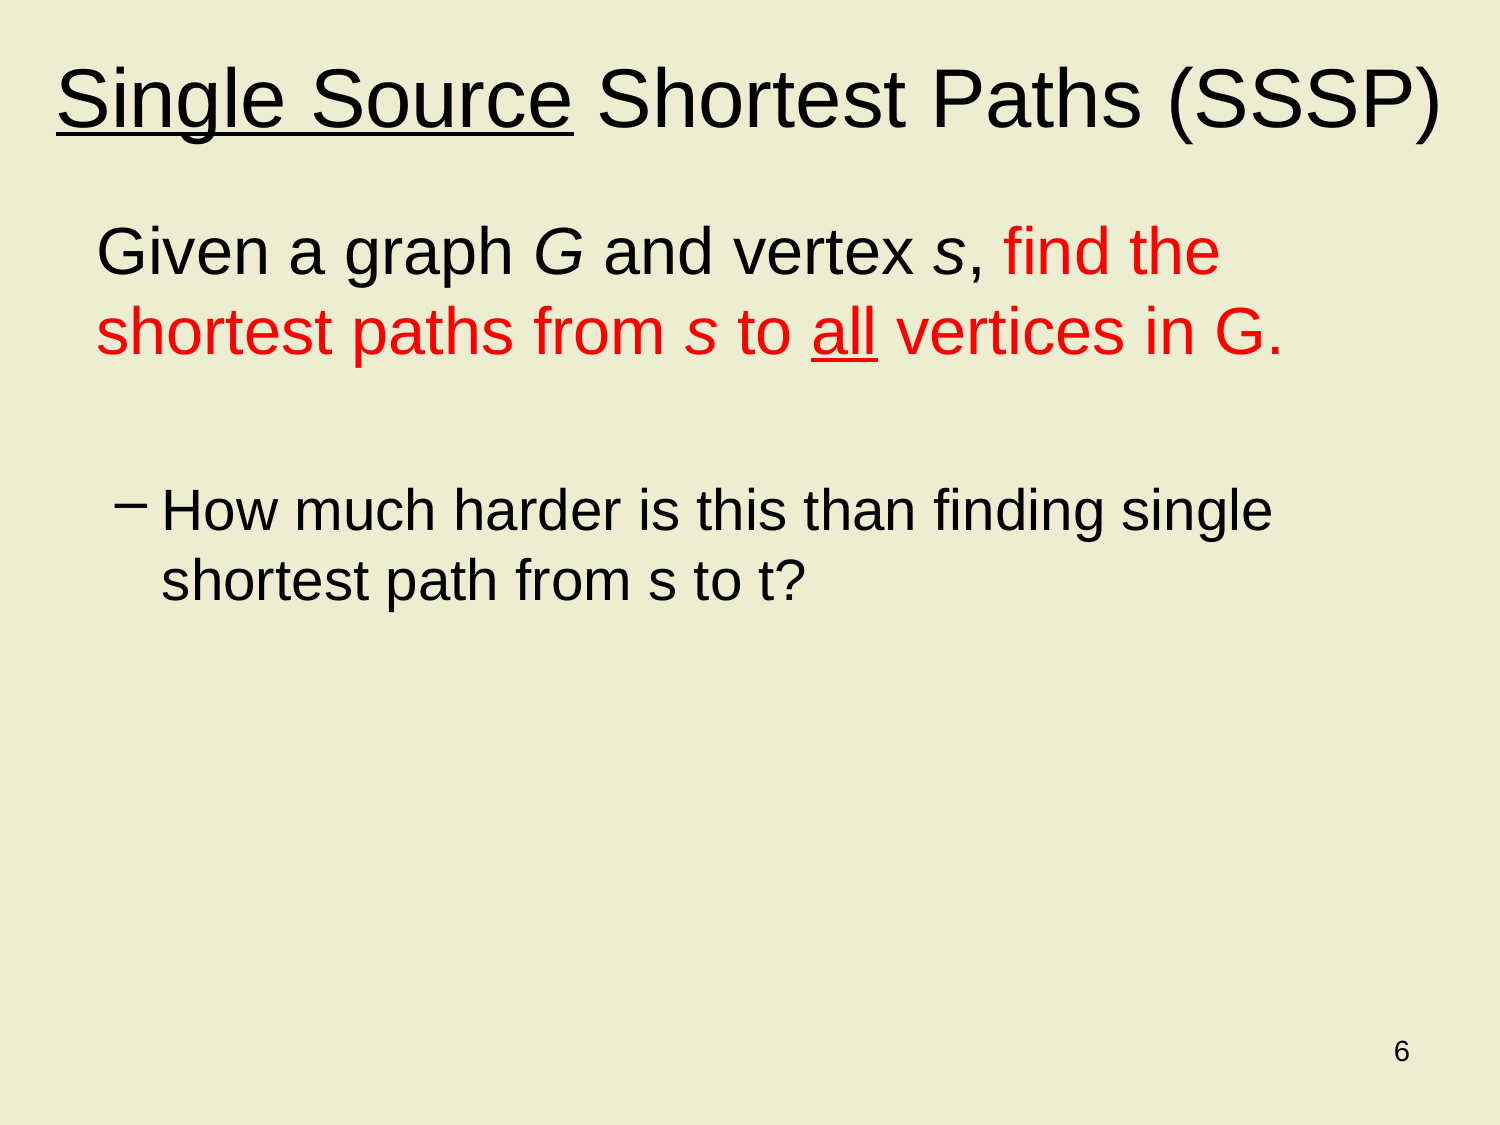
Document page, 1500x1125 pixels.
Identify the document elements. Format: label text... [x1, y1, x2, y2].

title Single Source Shortest Paths (SSSP) [24, 24, 1475, 163]
list Given a graph G and vertex s, find the shortest paths from s to all vertices in G. How much harder is this than finding single shortest path from s to t? [24, 200, 1438, 1025]
slide_number 6 [1074, 1025, 1426, 1103]
